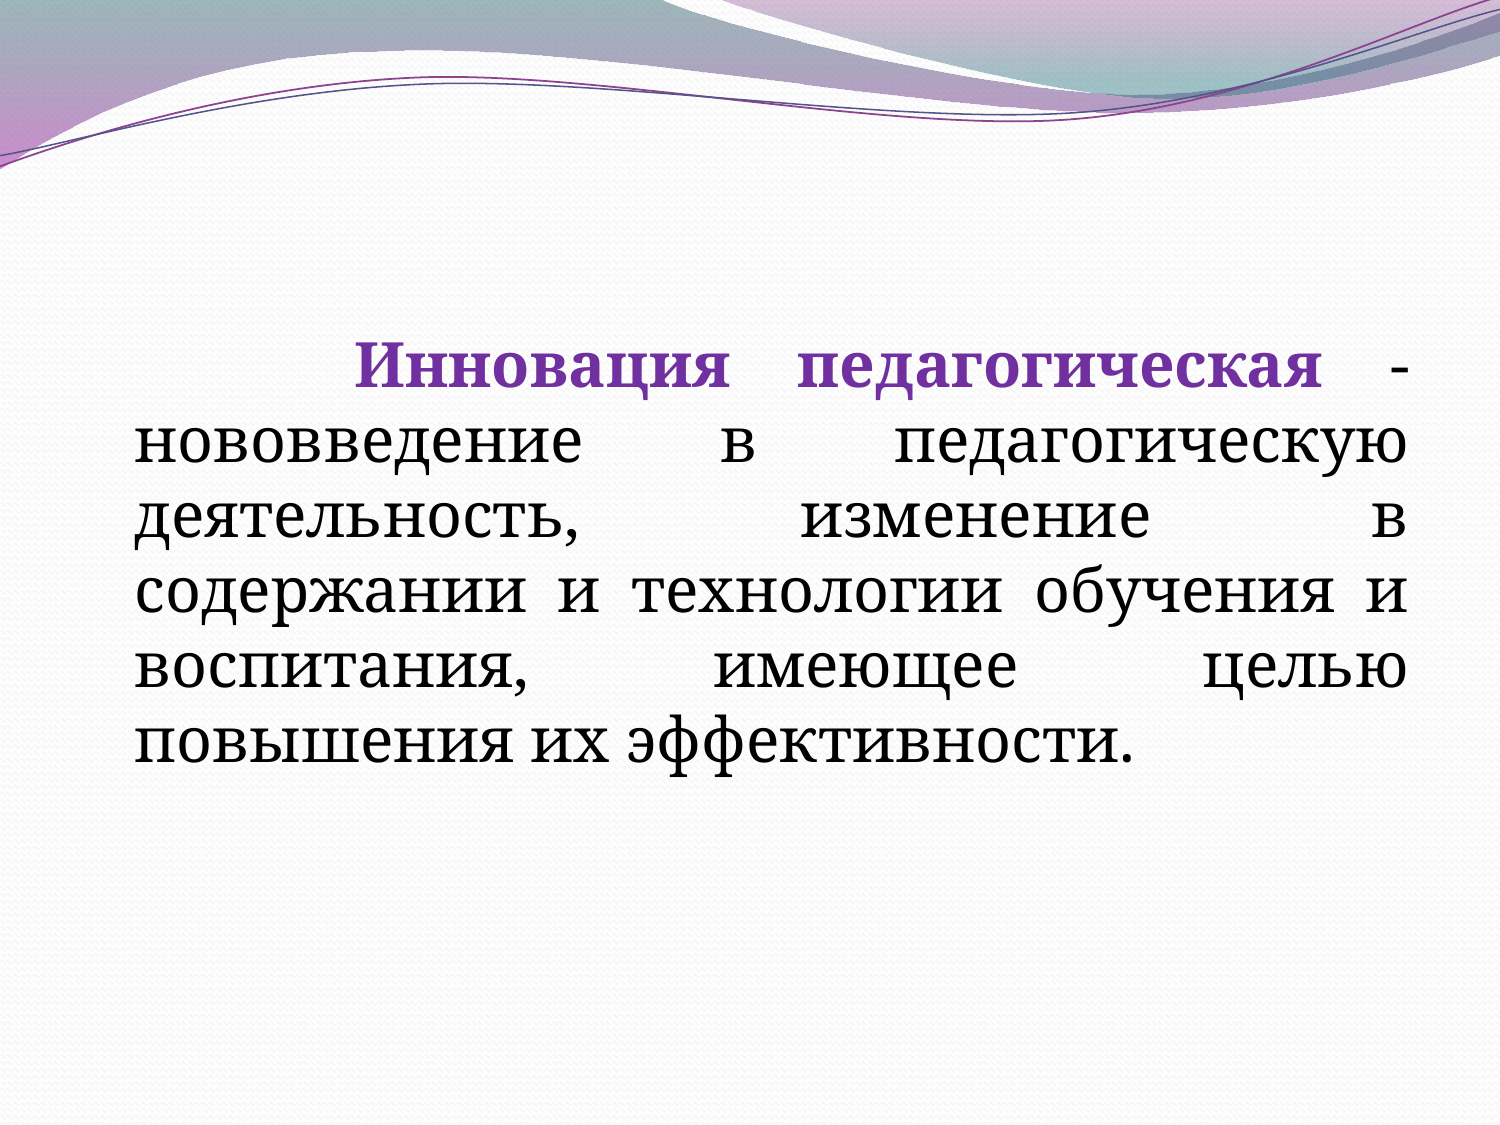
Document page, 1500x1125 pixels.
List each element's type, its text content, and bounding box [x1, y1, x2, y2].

list Инновация педагогическая - нововведение в педагогическую деятельность, изменение в содержании и технологии обучения и воспитания, имеющее целью повышения их эффективности. [74, 317, 1426, 1038]
